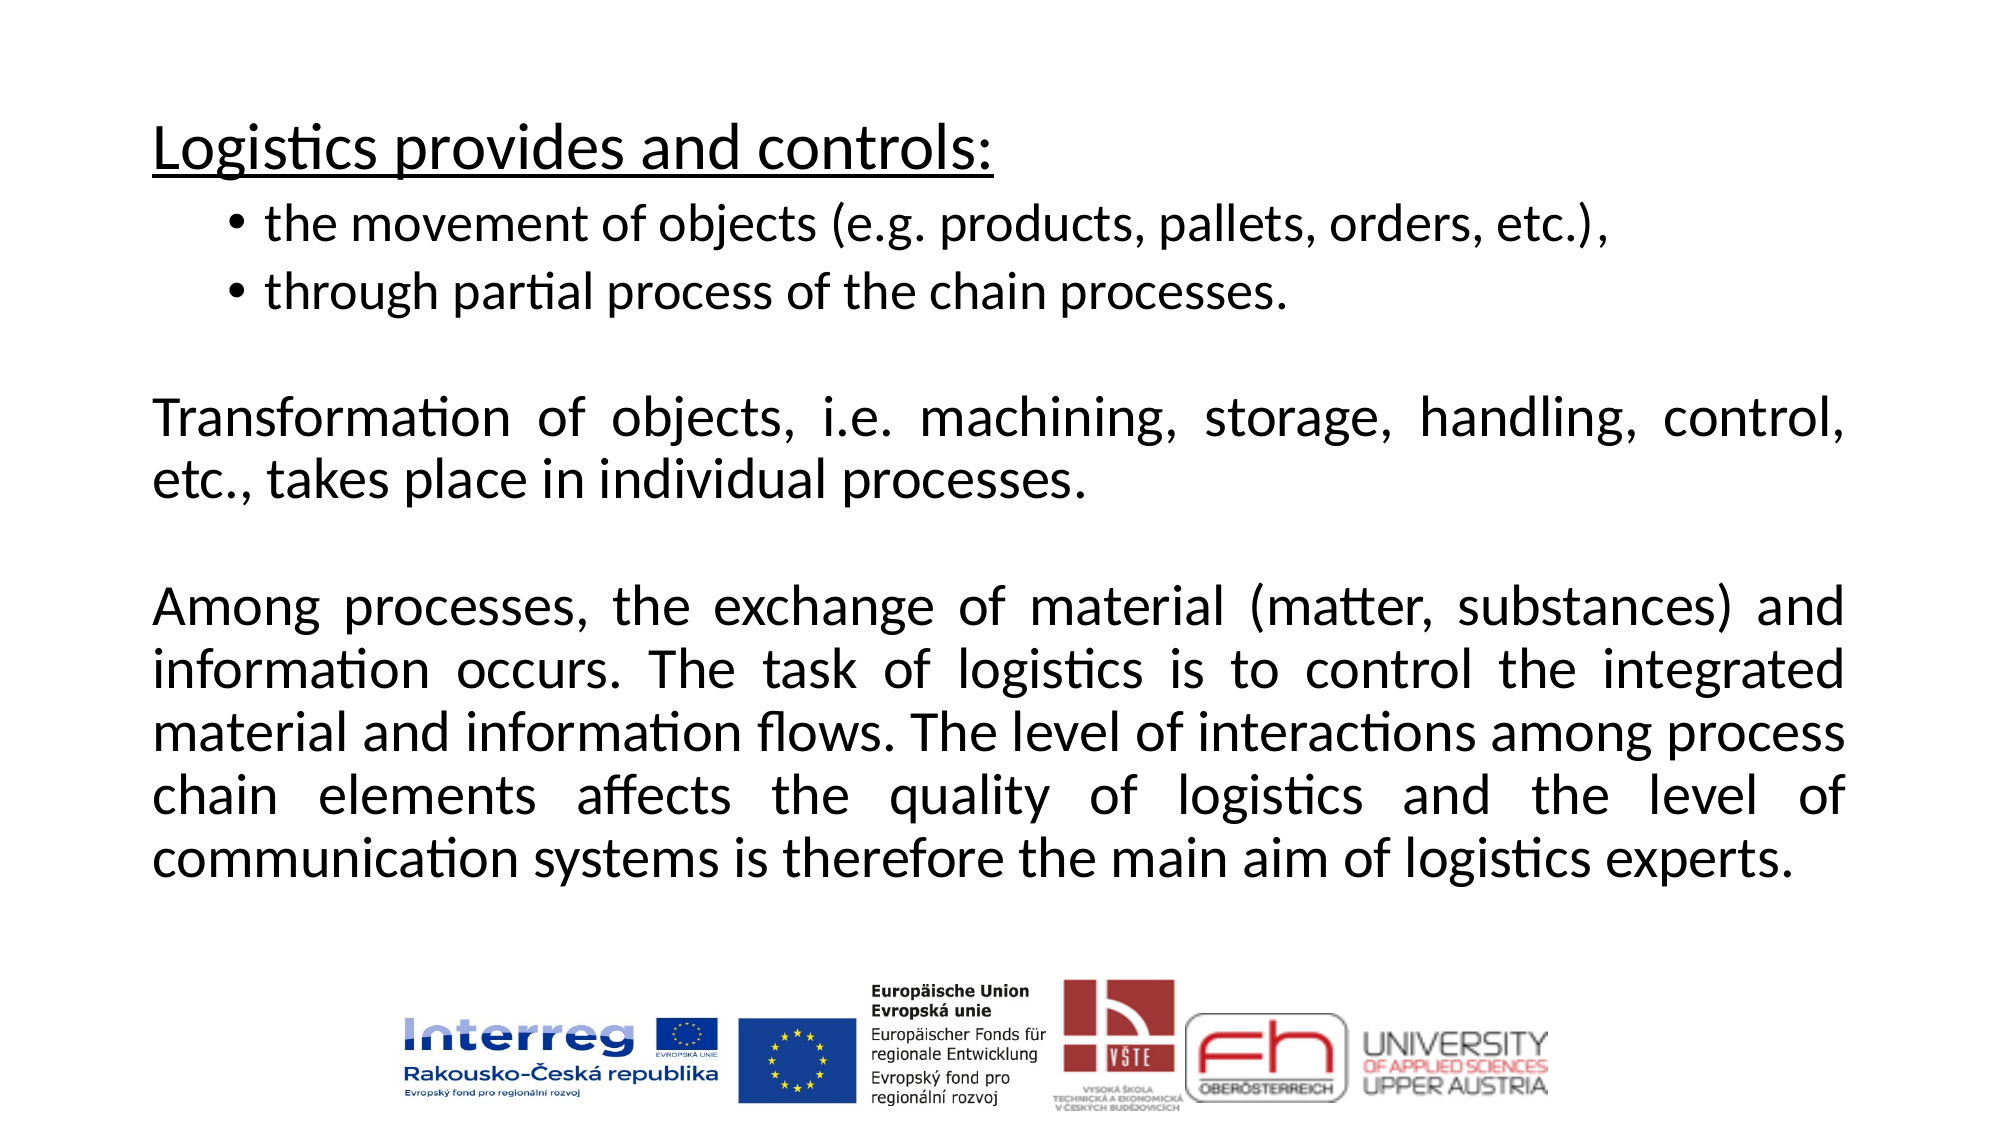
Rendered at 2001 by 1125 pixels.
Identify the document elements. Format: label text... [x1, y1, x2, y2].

picture [1185, 1013, 1548, 1103]
list Logistics provides and controls: the movement of objects (e.g. products, pallets, orders, etc.), through partial process of the chain processes. Transformation of objects, i.e. machining, storage, handling, control, etc., takes place in individual processes. Among processes, the exchange of material (matter, substances) and information occurs. The task of logistics is to control the integrated material and information flows. The level of interactions among process chain elements affects the quality of logistics and the level of communication systems is therefore the main aim of logistics experts. [137, 104, 1863, 1014]
picture [374, 984, 1046, 1125]
picture [1053, 979, 1184, 1111]
